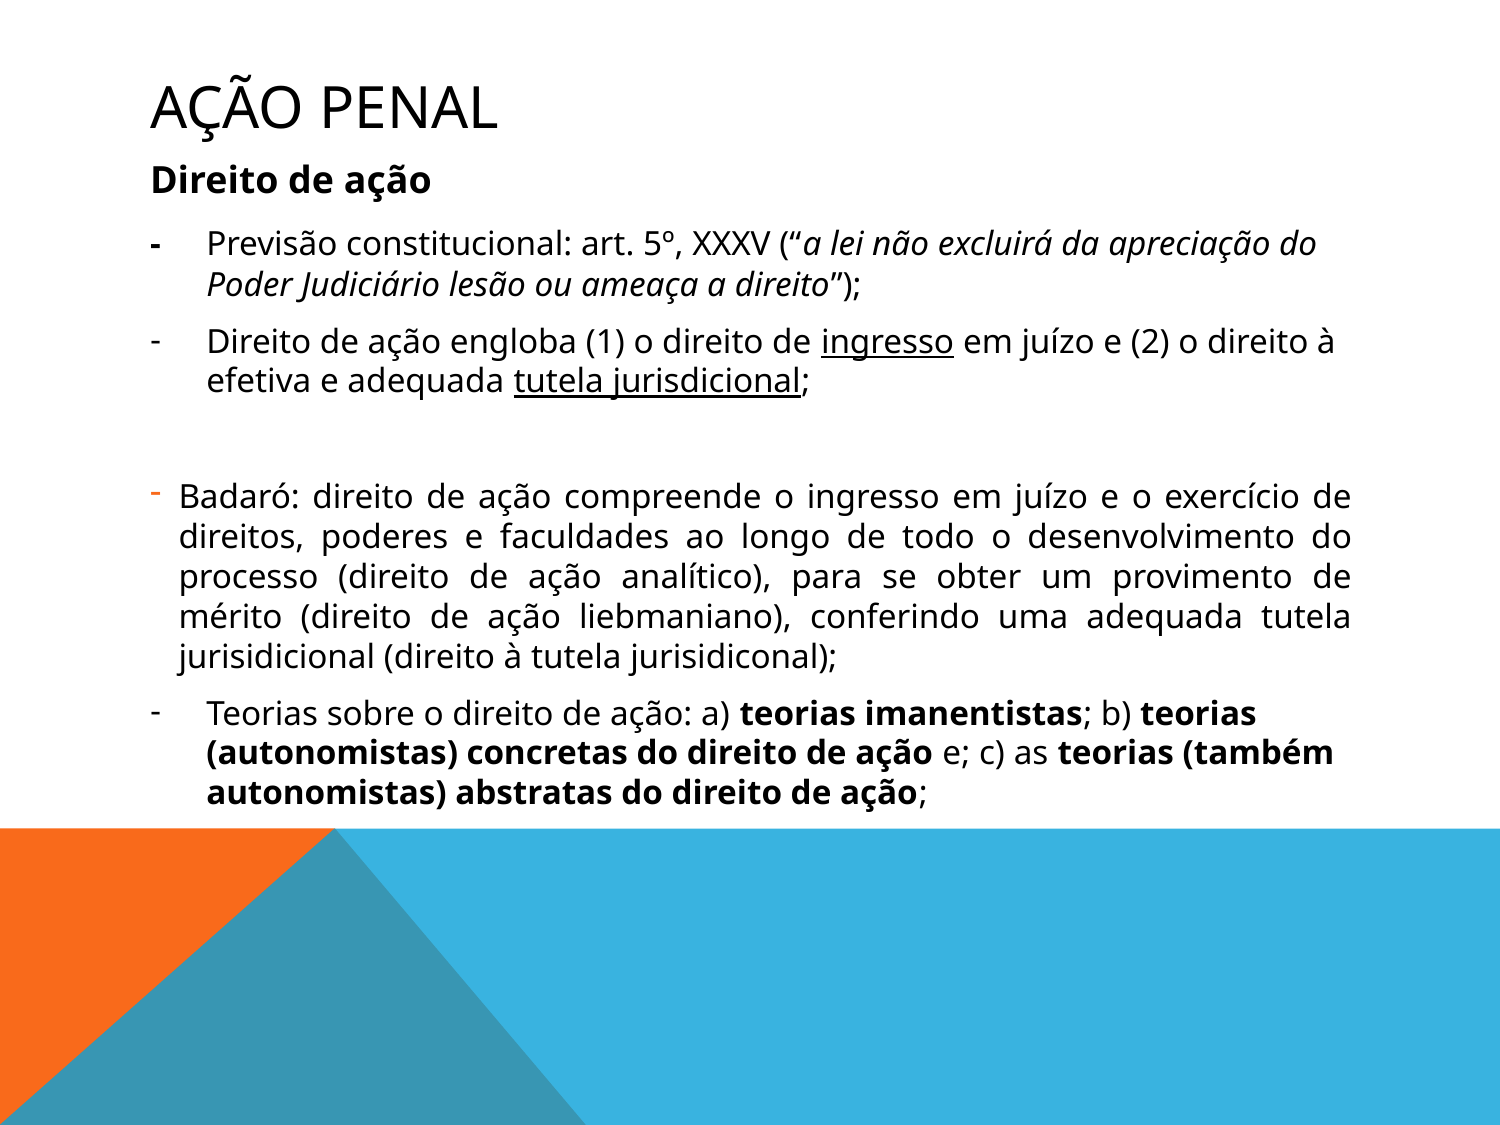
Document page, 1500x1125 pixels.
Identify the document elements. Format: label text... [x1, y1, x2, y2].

list Direito de ação - Previsão constitucional: art. 5º, XXXV (“a lei não excluirá da apreciação do Poder Judiciário lesão ou ameaça a direito”); Direito de ação engloba (1) o direito de ingresso em juízo e (2) o direito à efetiva e adequada tutela jurisdicional; Badaró: direito de ação compreende o ingresso em juízo e o exercício de direitos, poderes e faculdades ao longo de todo o desenvolvimento do processo (direito de ação analítico), para se obter um provimento de mérito (direito de ação liebmaniano), conferindo uma adequada tutela jurisidicional (direito à tutela jurisidiconal); Teorias sobre o direito de ação: a) teorias imanentistas; b) teorias (autonomistas) concretas do direito de ação e; c) as teorias (também autonomistas) abstratas do direito de ação; [135, 149, 1369, 1024]
title AÇÃO PENAL [135, 60, 1369, 149]
